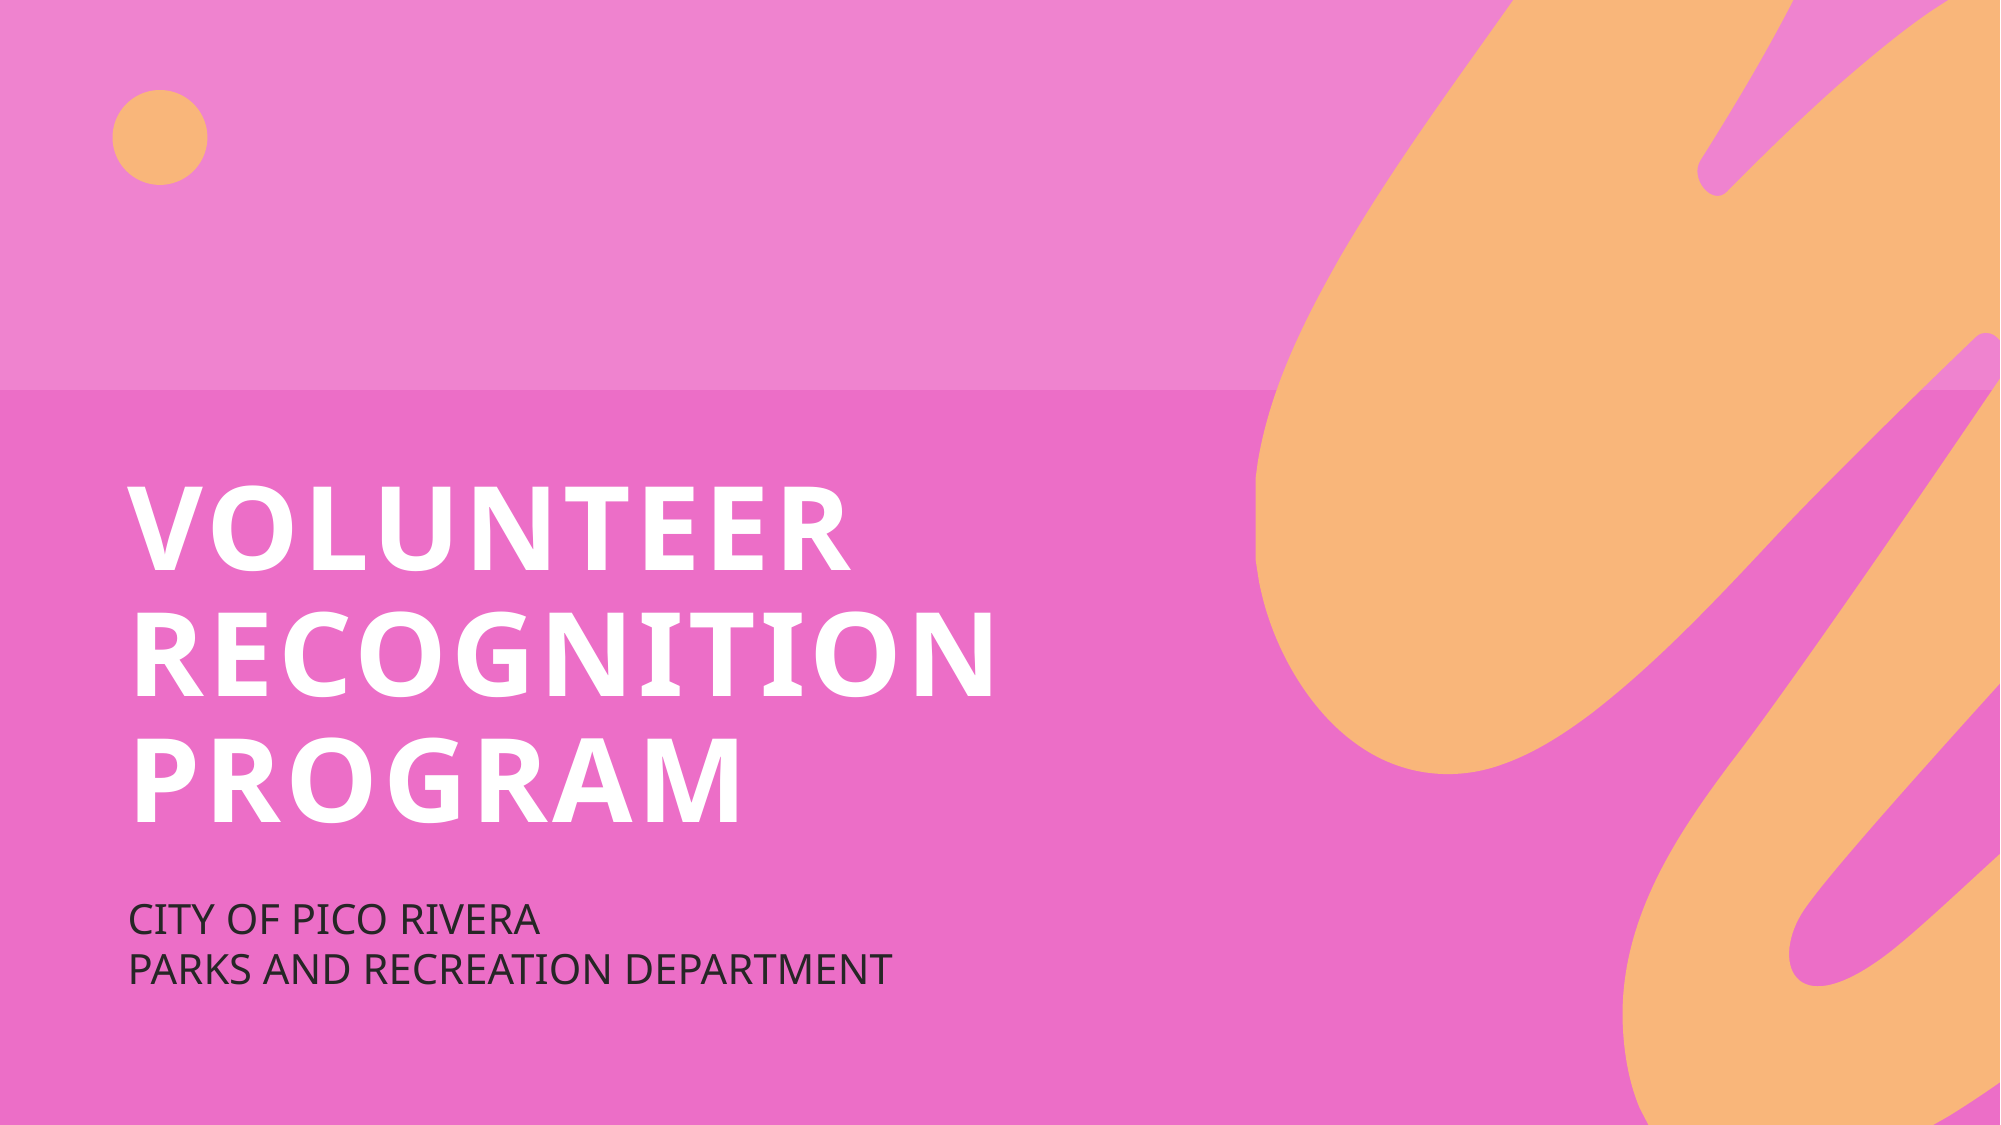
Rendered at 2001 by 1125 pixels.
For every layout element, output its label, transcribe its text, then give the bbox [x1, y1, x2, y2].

subtitle City of Pico Rivera Parks and Recreation Department [112, 885, 1178, 1035]
title VOLUNTEER RECOGNITION PROGRAM [112, 195, 1178, 855]
